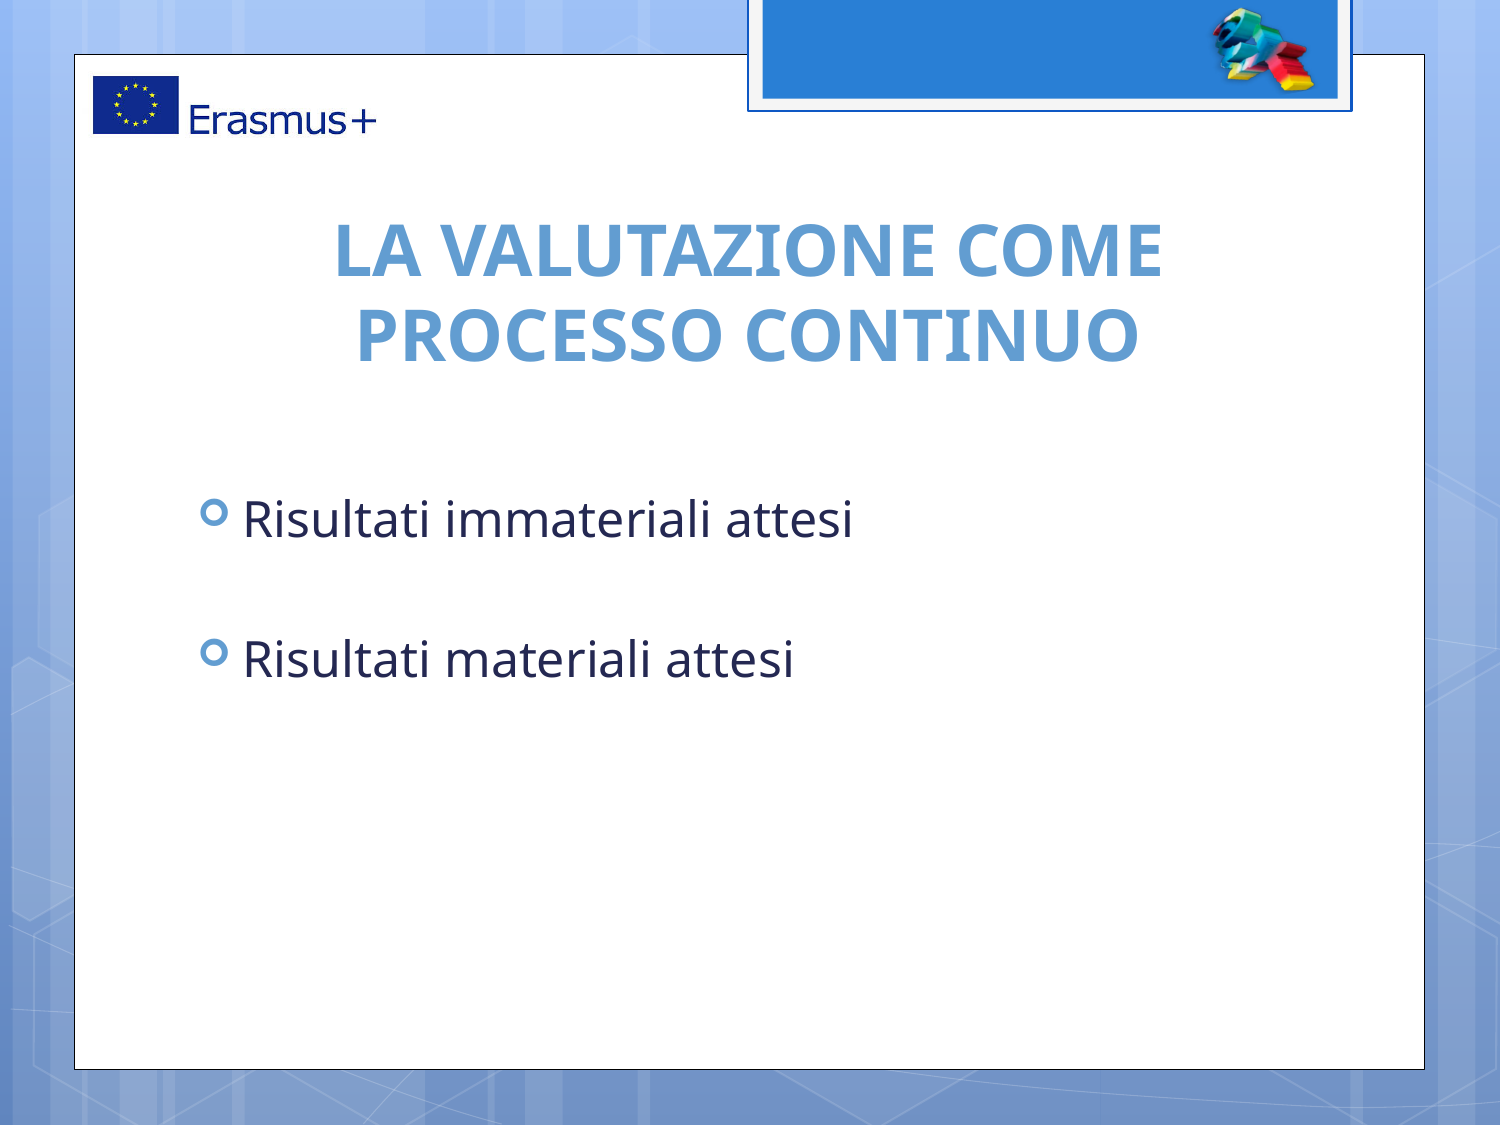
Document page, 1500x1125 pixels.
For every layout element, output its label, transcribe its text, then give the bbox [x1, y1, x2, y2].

title LA VALUTAZIONE COME PROCESSO CONTINUO [171, 196, 1325, 384]
picture [76, 59, 392, 150]
picture [1199, 0, 1328, 107]
list Risultati immateriali attesi Risultati materiali attesi [171, 479, 1283, 858]
